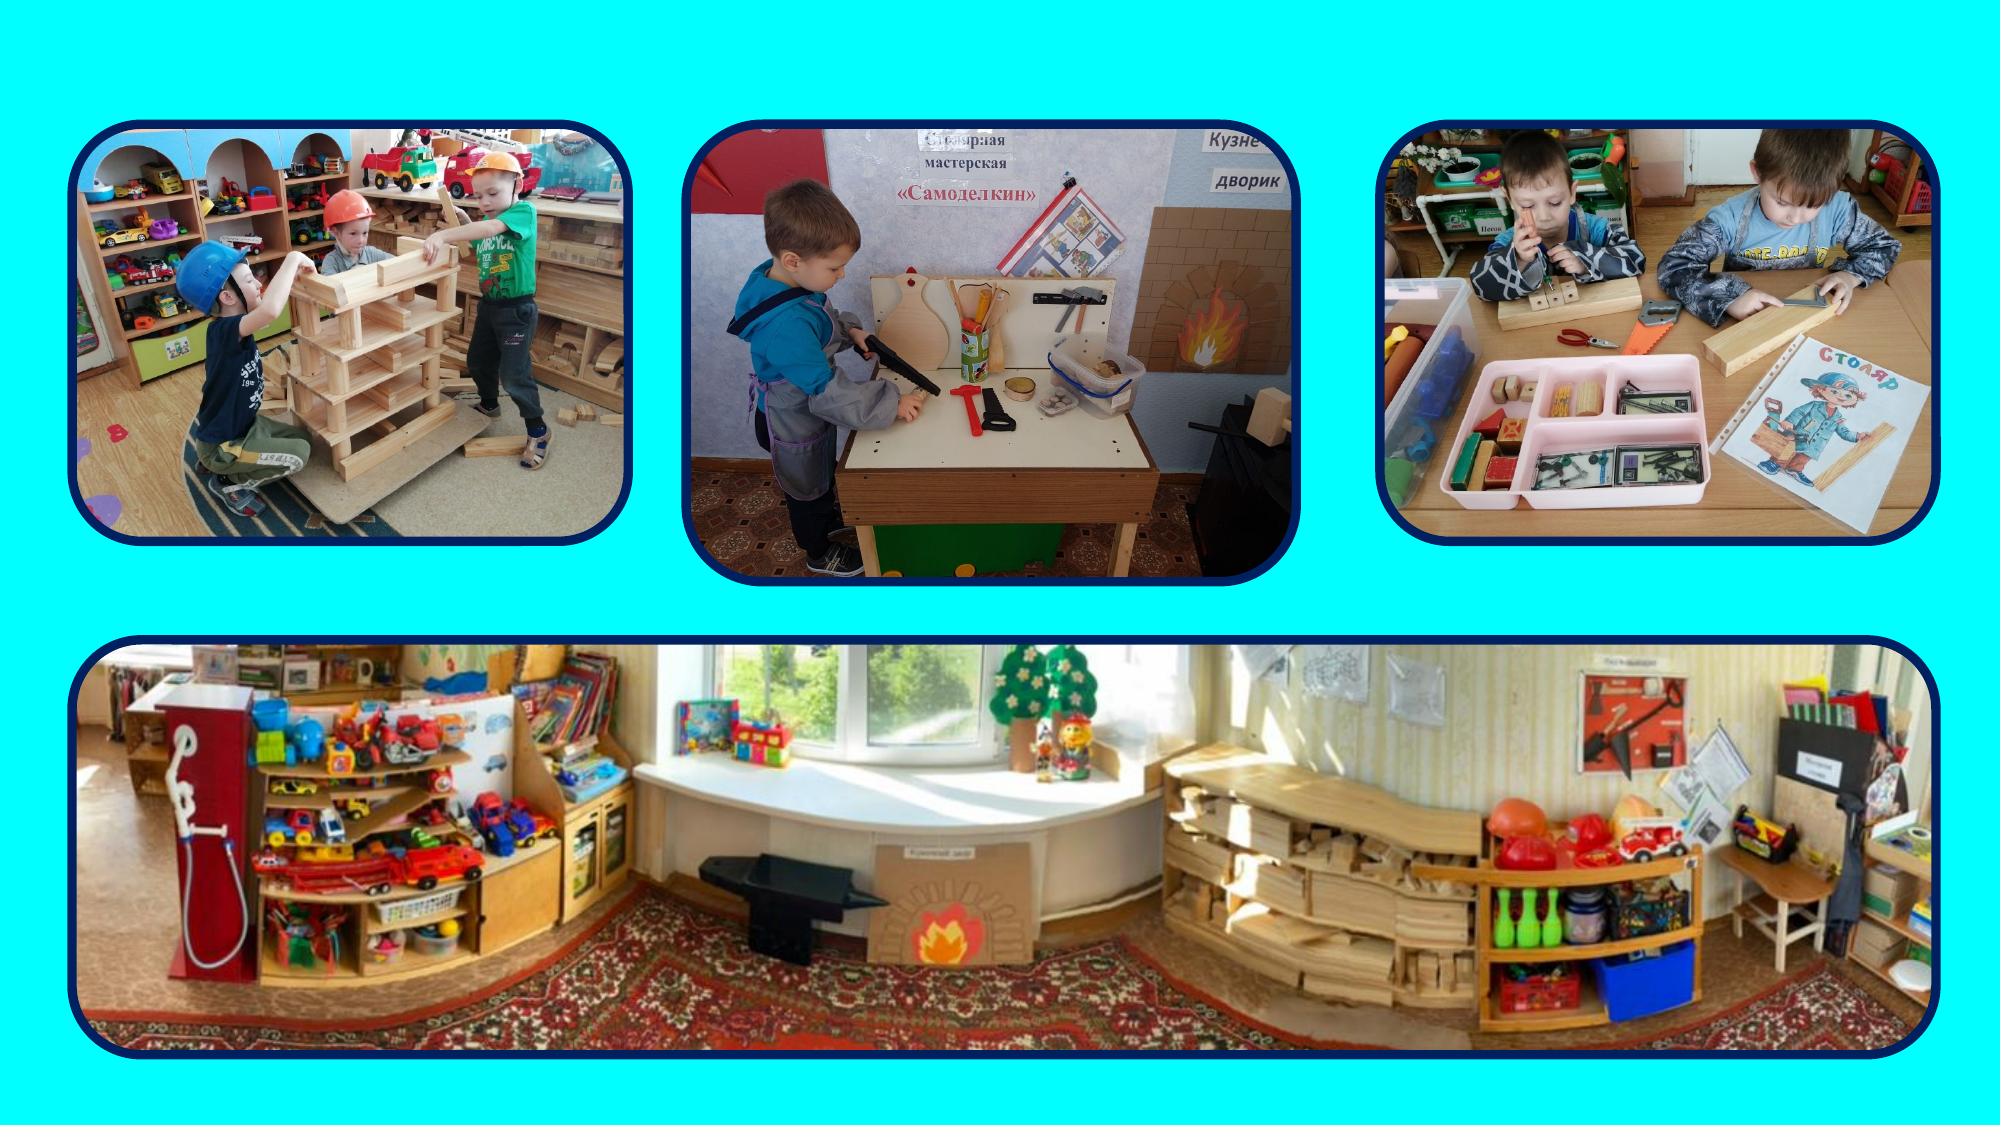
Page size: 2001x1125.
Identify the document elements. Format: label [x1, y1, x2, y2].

picture [72, 124, 629, 542]
picture [686, 124, 1297, 582]
picture [1379, 124, 1937, 542]
picture [72, 639, 1936, 1055]
